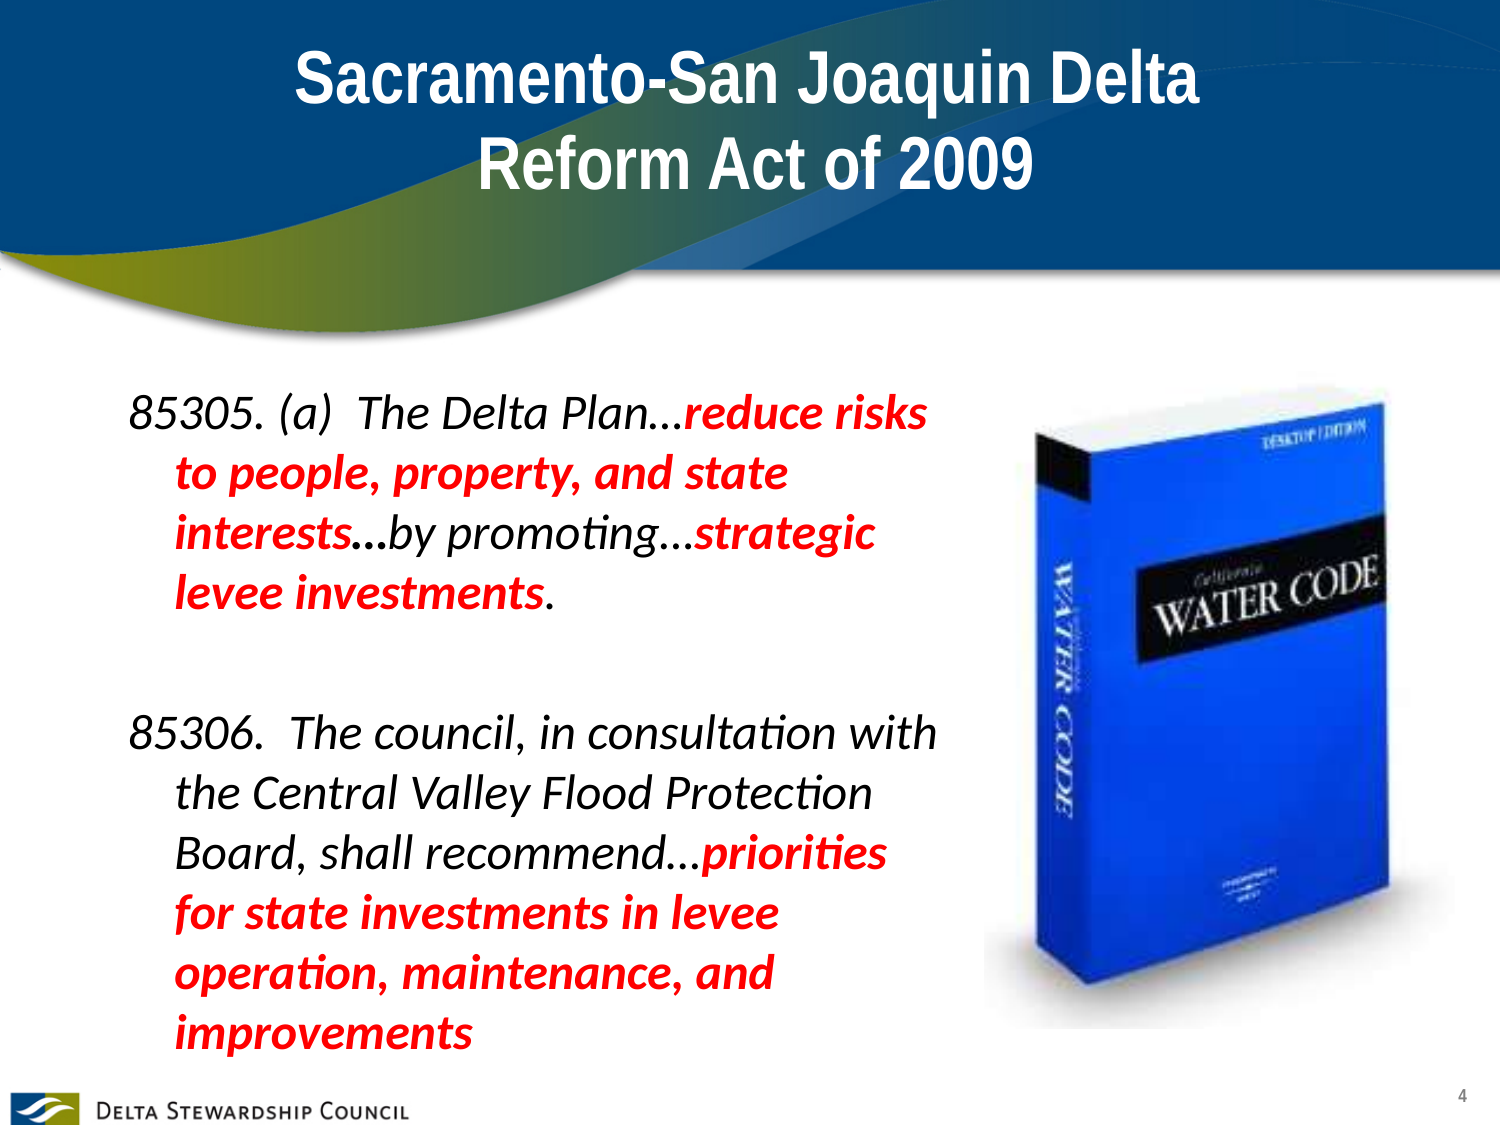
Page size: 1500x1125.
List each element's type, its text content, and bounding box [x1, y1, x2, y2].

list 85305. (a) The Delta Plan…reduce risks to people, property, and state interests…by promoting…strategic levee investments. 85306. The council, in consultation with the Central Valley Flood Protection Board, shall recommend…priorities for state investments in levee operation, maintenance, and improvements [37, 371, 966, 1086]
title Sacramento-San Joaquin Delta Reform Act of 2009 [37, 0, 1475, 238]
slide_number 4 [1425, 1065, 1500, 1125]
picture [0, 0, 1500, 1125]
